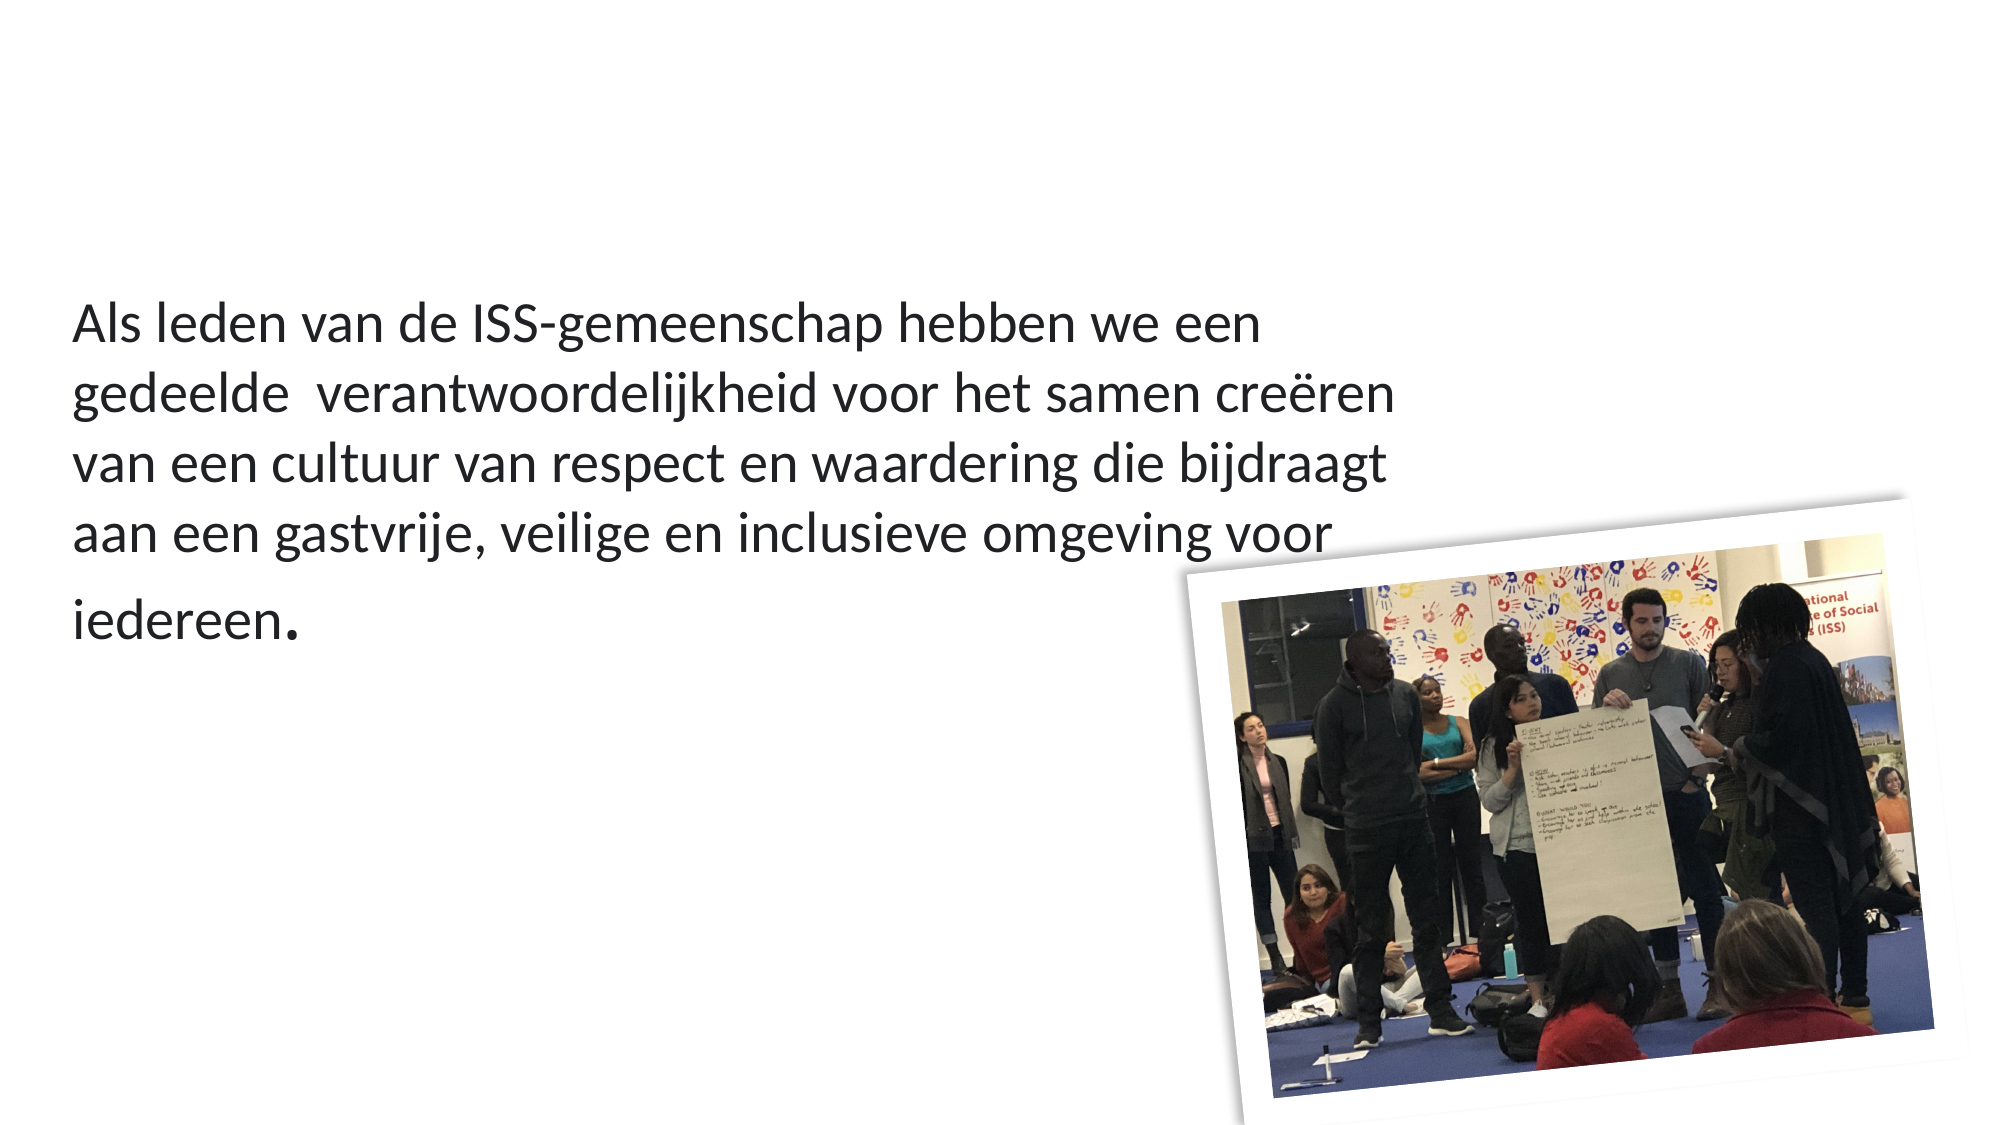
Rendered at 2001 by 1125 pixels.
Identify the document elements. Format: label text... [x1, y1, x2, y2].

picture [1223, 534, 1934, 1098]
text_box Als leden van de ISS-gemeenschap hebben we een gedeelde verantwoordelijkheid voor het samen creëren van een cultuur van respect en waardering die bijdraagt ​​aan een gastvrije, veilige en inclusieve omgeving voor iedereen. [58, 277, 1422, 662]
